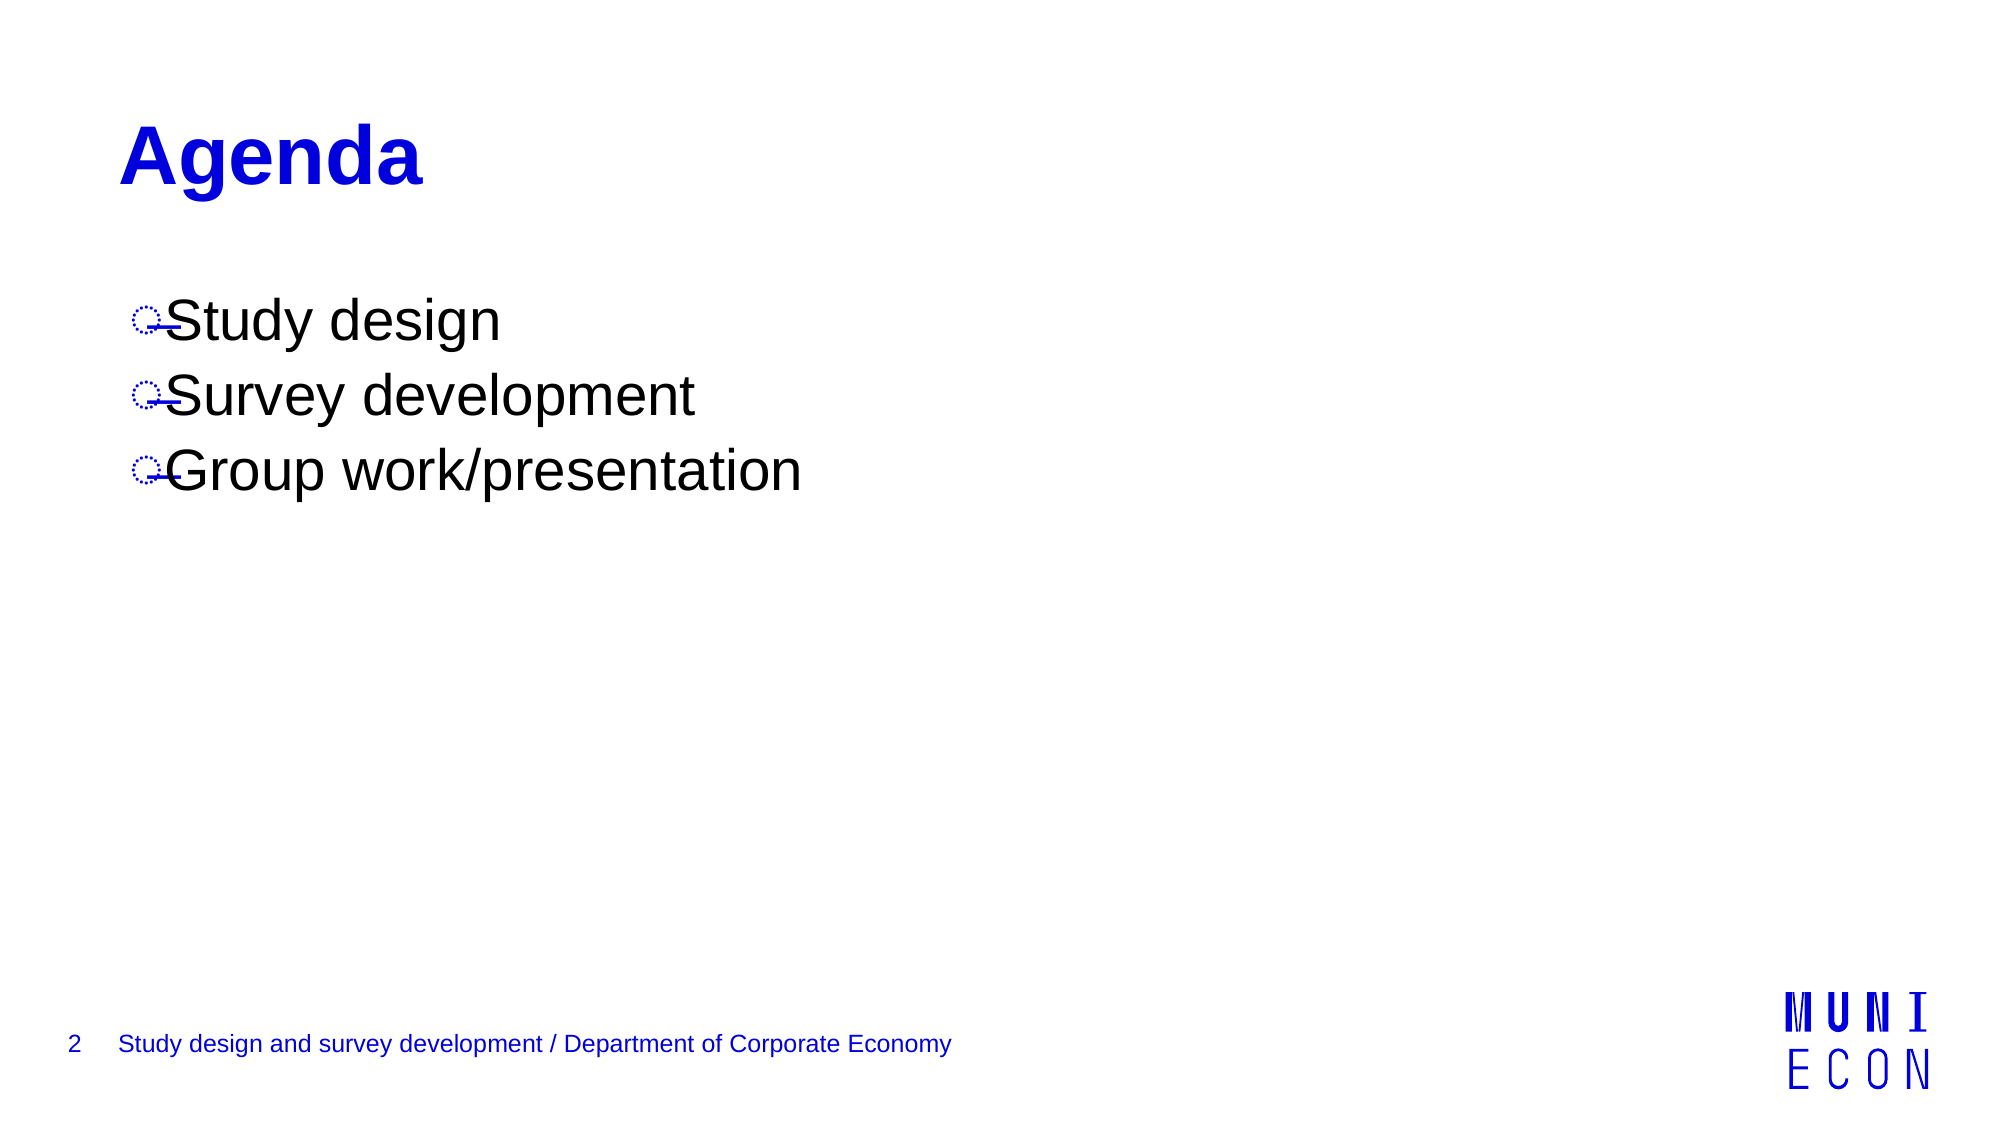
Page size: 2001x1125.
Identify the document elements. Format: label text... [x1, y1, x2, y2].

list Study design Survey development Group work/presentation [118, 277, 1479, 957]
slide_number 2 [67, 1021, 110, 1063]
footer Study design and survey development / Department of Corporate Economy [118, 1021, 1418, 1063]
title Agenda [118, 118, 1883, 193]
